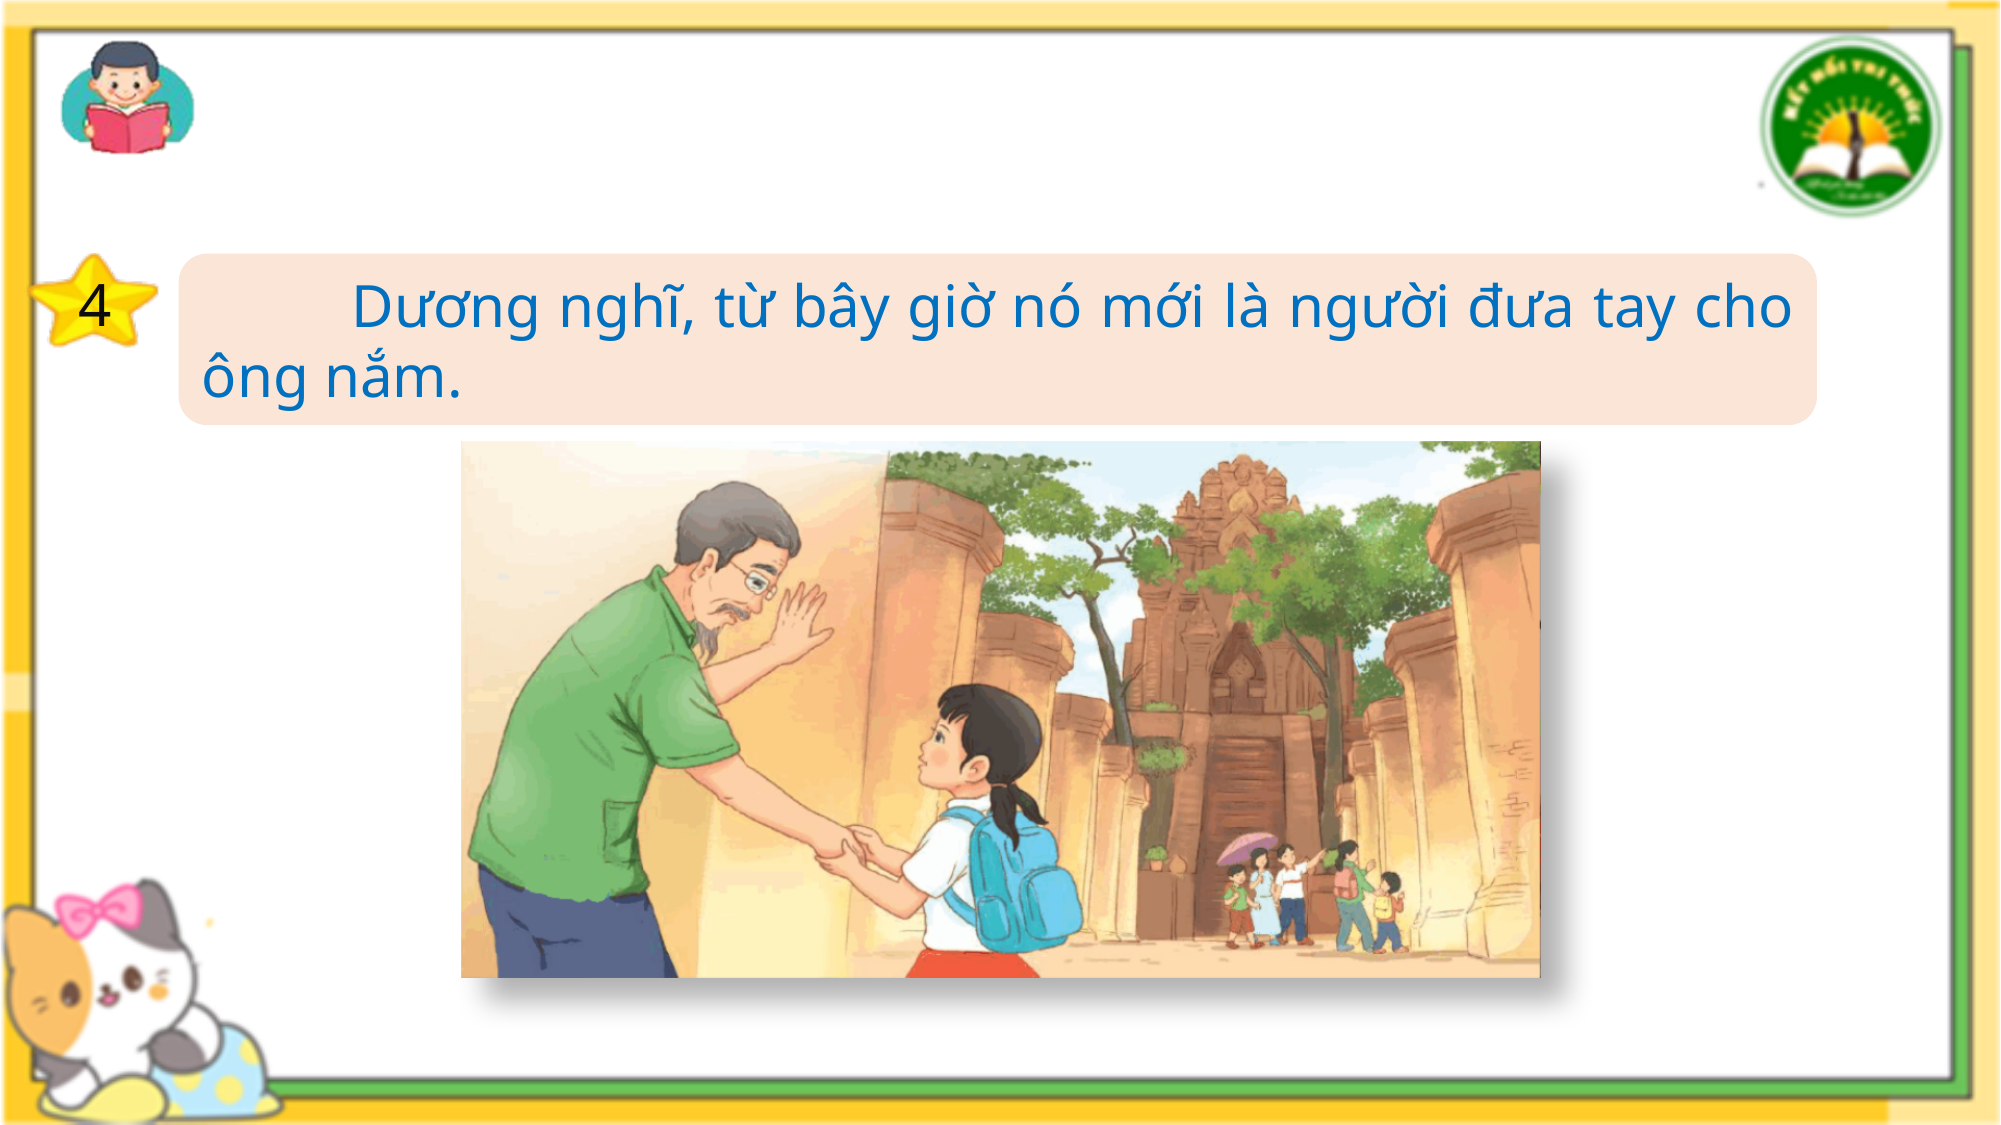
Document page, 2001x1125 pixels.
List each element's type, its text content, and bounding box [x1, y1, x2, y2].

picture [0, 0, 2001, 1125]
text_box Dương nghĩ, từ bây giờ nó mới là người đưa tay cho ông nắm. [178, 253, 1817, 426]
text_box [12, 253, 163, 350]
